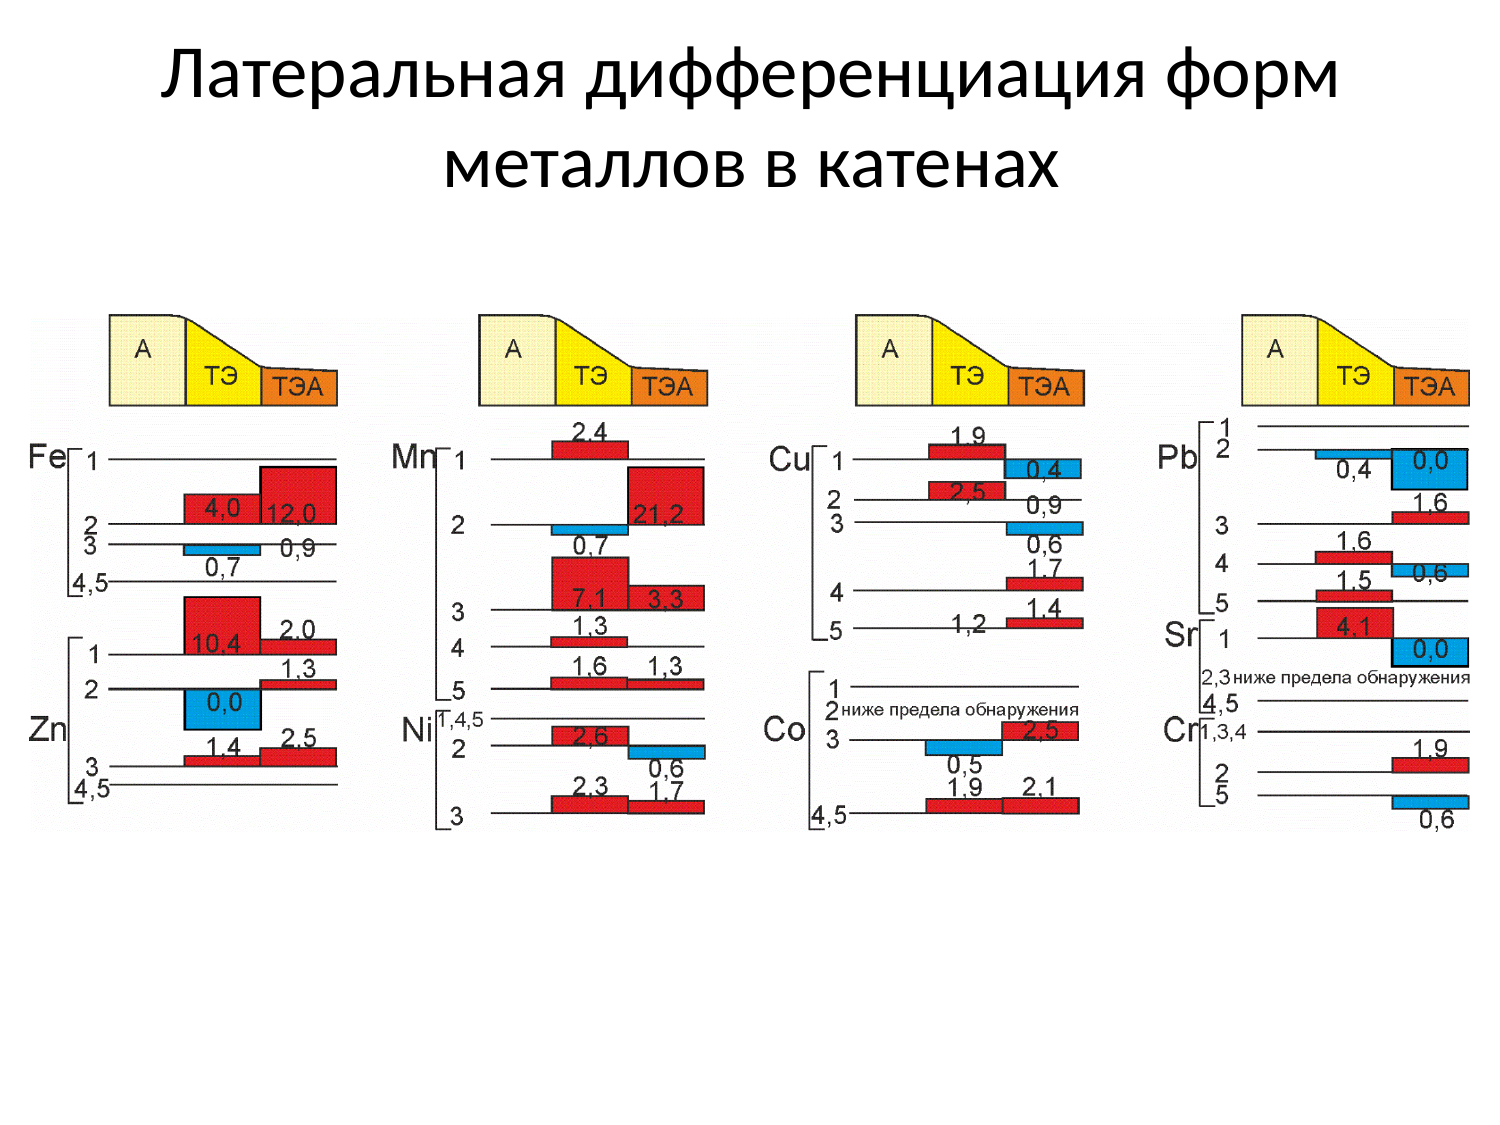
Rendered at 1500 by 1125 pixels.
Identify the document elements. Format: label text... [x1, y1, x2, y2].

title Латеральная дифференциация форм металлов в катенах [76, 19, 1427, 207]
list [29, 314, 1470, 832]
